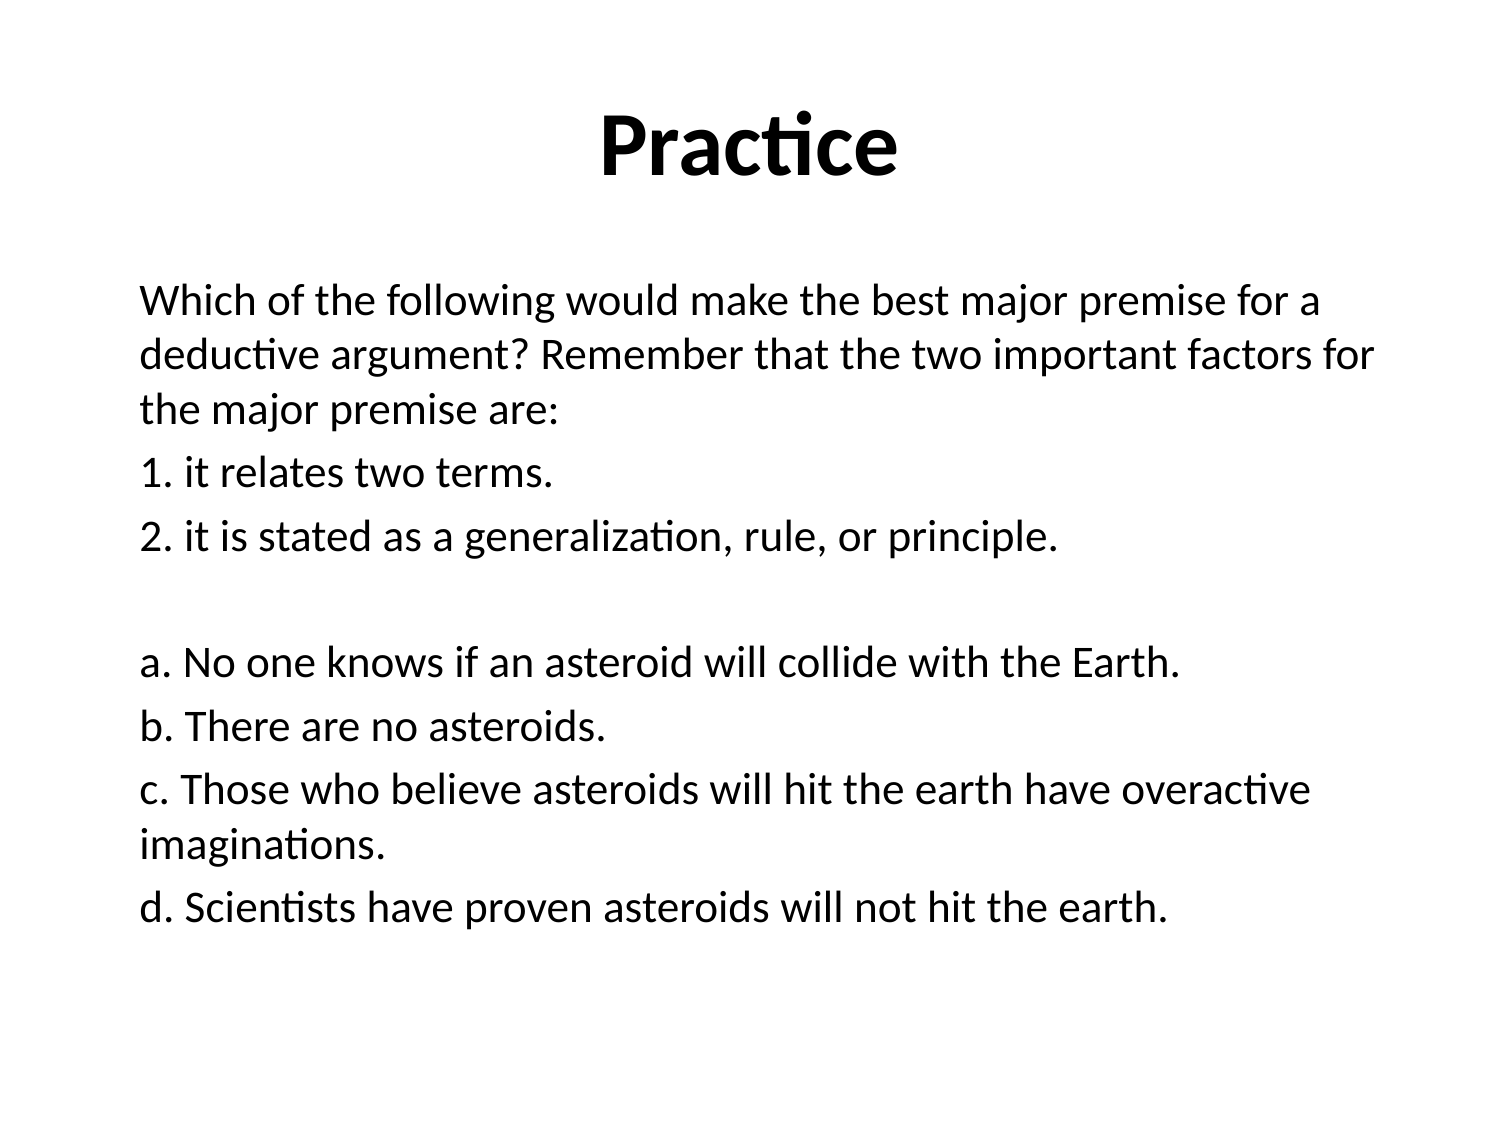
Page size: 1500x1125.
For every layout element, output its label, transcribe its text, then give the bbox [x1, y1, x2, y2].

list Which of the following would make the best major premise for a deductive argument? Remember that the two important factors for the major premise are: 1. it relates two terms. 2. it is stated as a generalization, rule, or principle. a. No one knows if an asteroid will collide with the Earth. b. There are no asteroids. c. Those who believe asteroids will hit the earth have overactive imaginations. d. Scientists have proven asteroids will not hit the earth. [75, 262, 1425, 1005]
title Practice [75, 45, 1425, 233]
